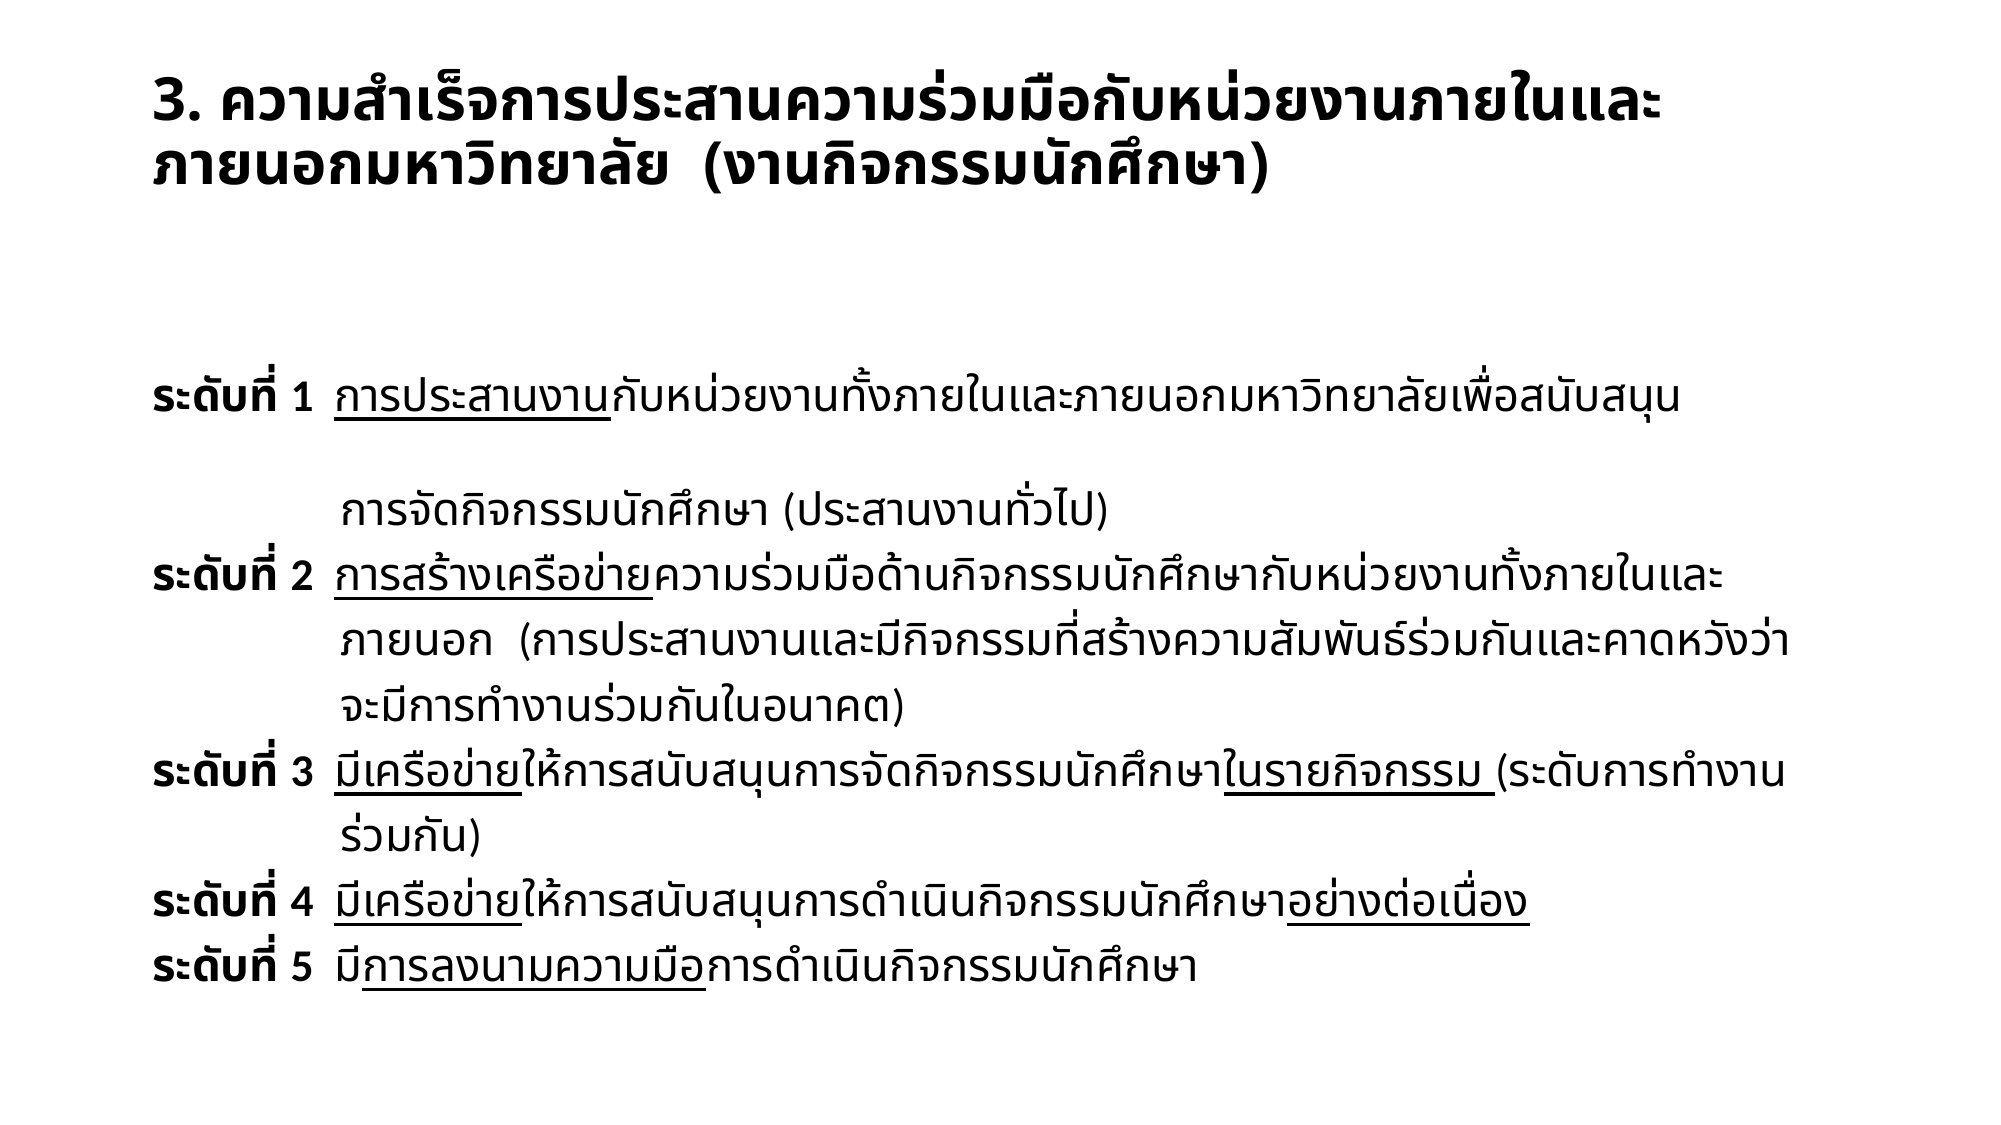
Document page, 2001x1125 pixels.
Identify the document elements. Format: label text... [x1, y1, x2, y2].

title 3. ความสำเร็จการประสานความร่วมมือกับหน่วยงานภายในและภายนอกมหาวิทยาลัย (งานกิจกรรมนักศึกษา) [137, 59, 1863, 278]
list ระดับที่ 1 การประสานงานกับหน่วยงานทั้งภายในและภายนอกมหาวิทยาลัยเพื่อสนับสนุน การจัดกิจกรรมนักศึกษา (ประสานงานทั่วไป) ระดับที่ 2 การสร้างเครือข่ายความร่วมมือด้านกิจกรรมนักศึกษากับหน่วยงานทั้งภายในและ ภายนอก (การประสานงานและมีกิจกรรมที่สร้างความสัมพันธ์ร่วมกันและคาดหวังว่า จะมีการทำงานร่วมกันในอนาคต) ระดับที่ 3 มีเครือข่ายให้การสนับสนุนการจัดกิจกรรมนักศึกษาในรายกิจกรรม (ระดับการทำงาน ร่วมกัน) ระดับที่ 4 มีเครือข่ายให้การสนับสนุนการดำเนินกิจกรรมนักศึกษาอย่างต่อเนื่อง ระดับที่ 5 มีการลงนามความมือการดำเนินกิจกรรมนักศึกษา [137, 299, 1863, 1014]
